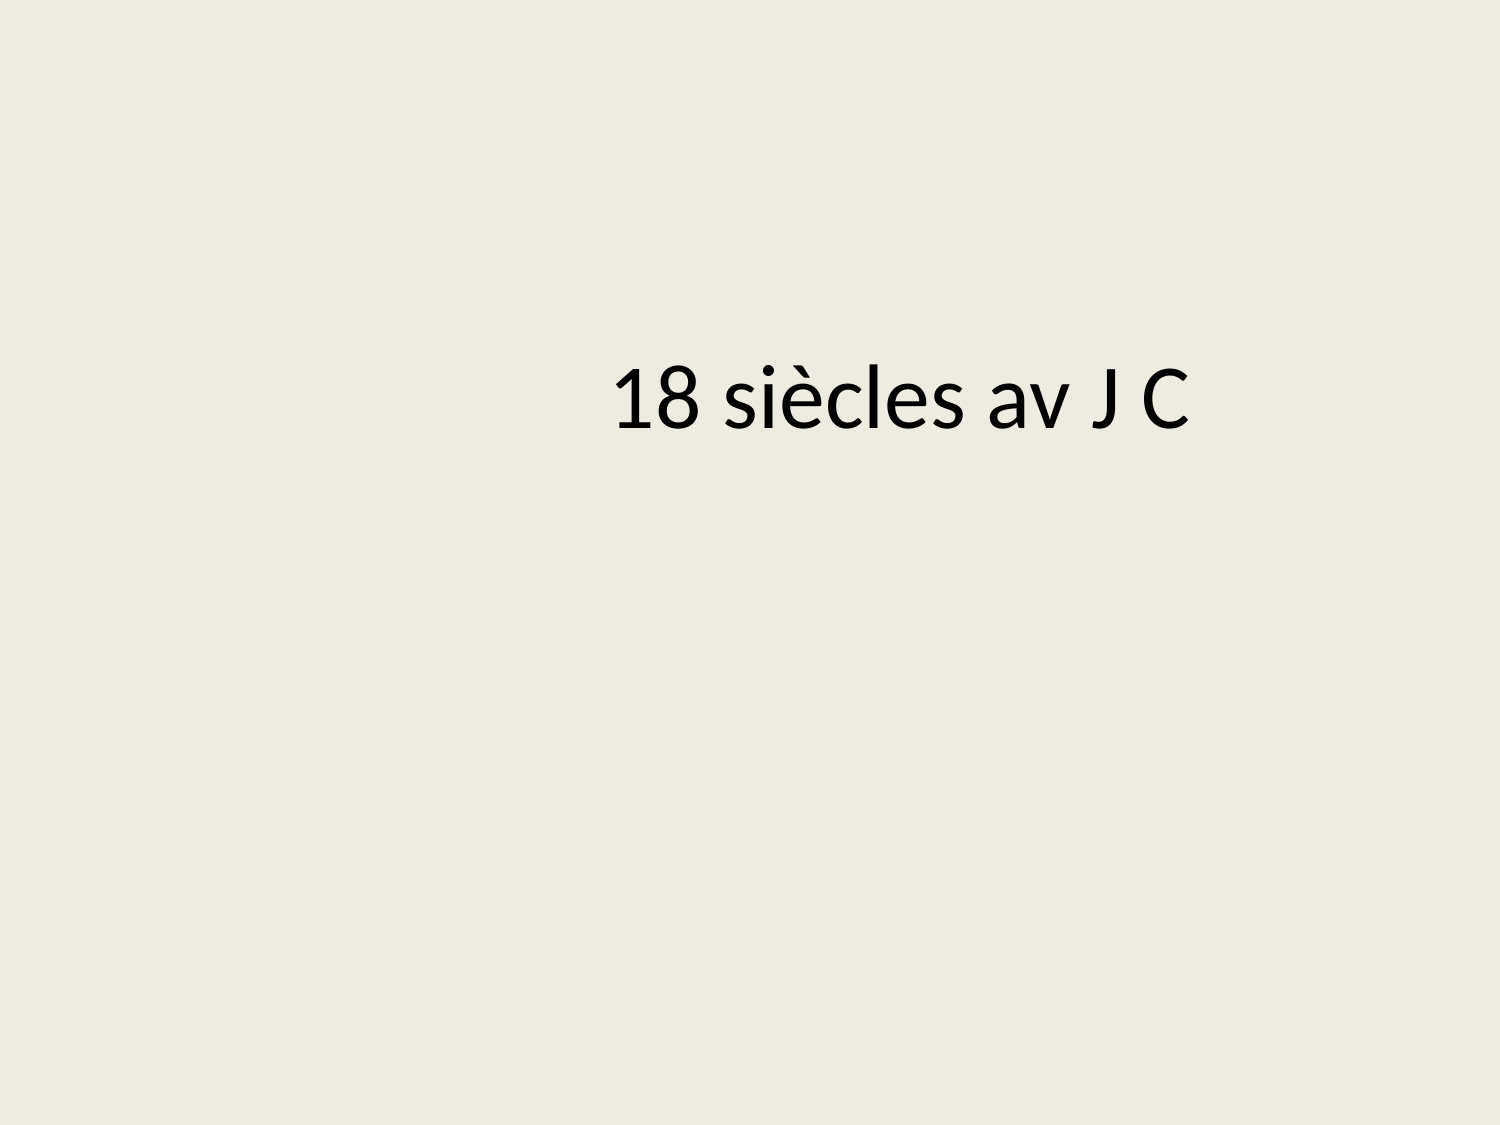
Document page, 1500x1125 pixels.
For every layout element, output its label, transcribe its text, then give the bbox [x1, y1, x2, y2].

title 18 siècles av J C [402, 97, 1419, 686]
